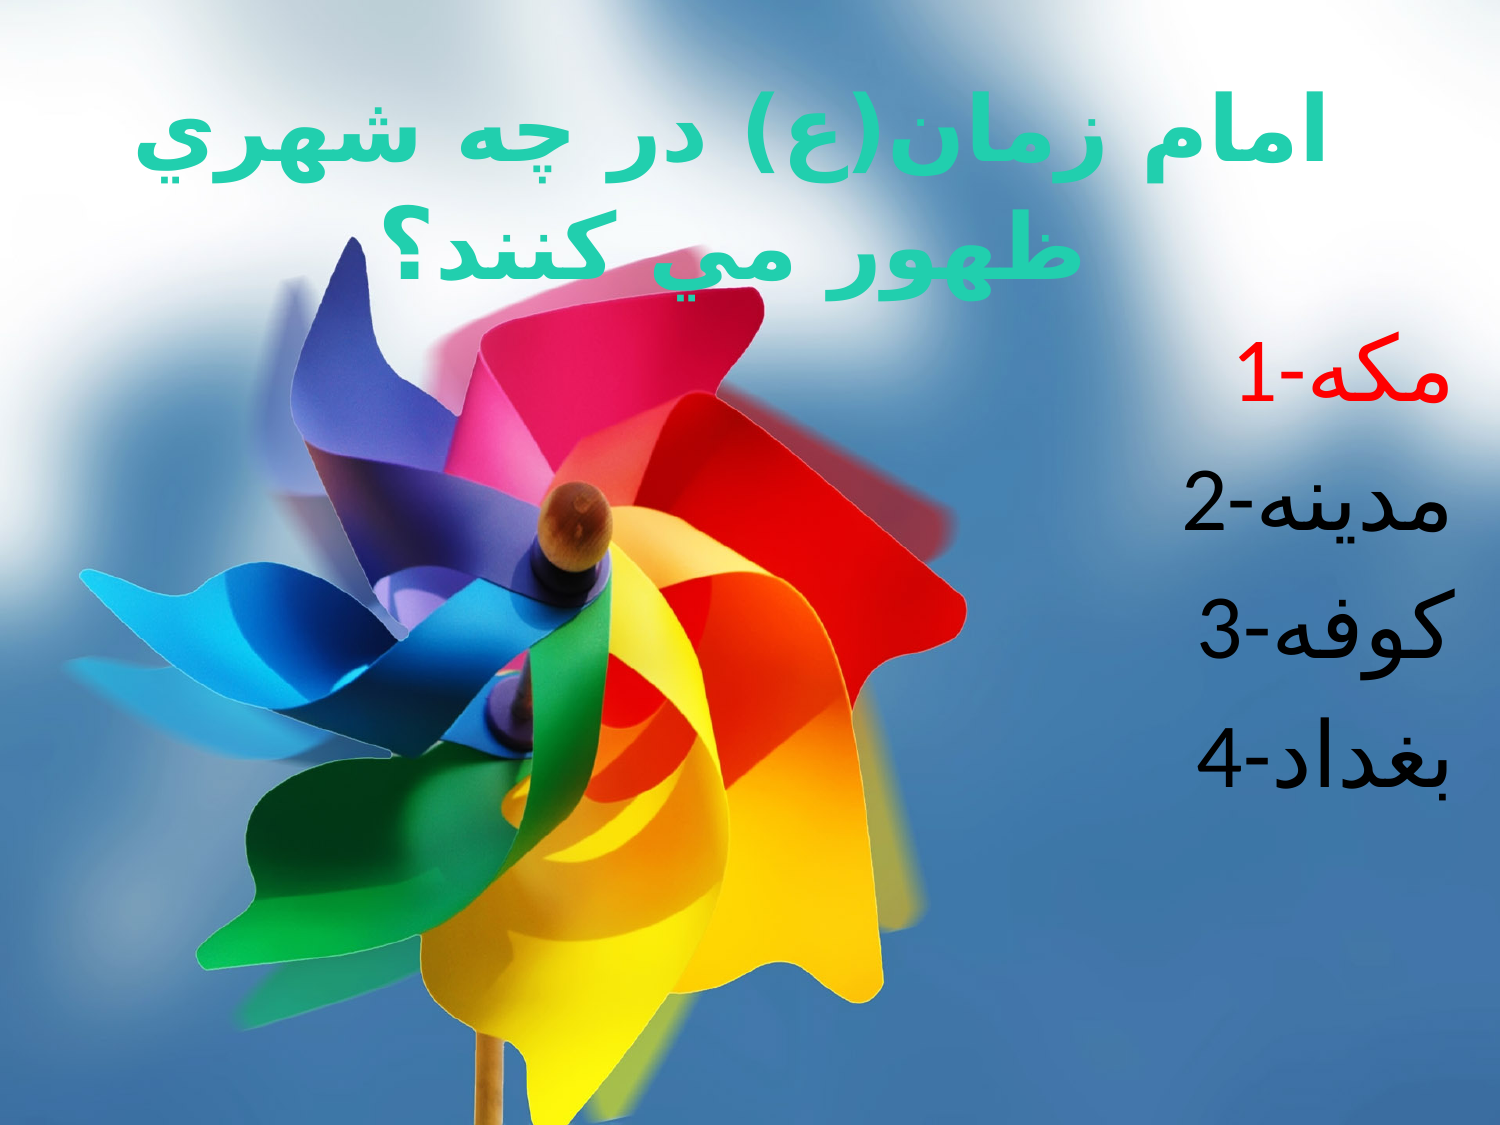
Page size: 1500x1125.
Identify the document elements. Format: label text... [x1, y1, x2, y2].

list 1-مکه 2-مدینه 3-کوفه 4-بغداد [75, 302, 1471, 1005]
picture [0, 0, 1500, 1125]
title امام زمان(ع) در چه شهري ظهور مي كنند؟ [100, 90, 1365, 279]
